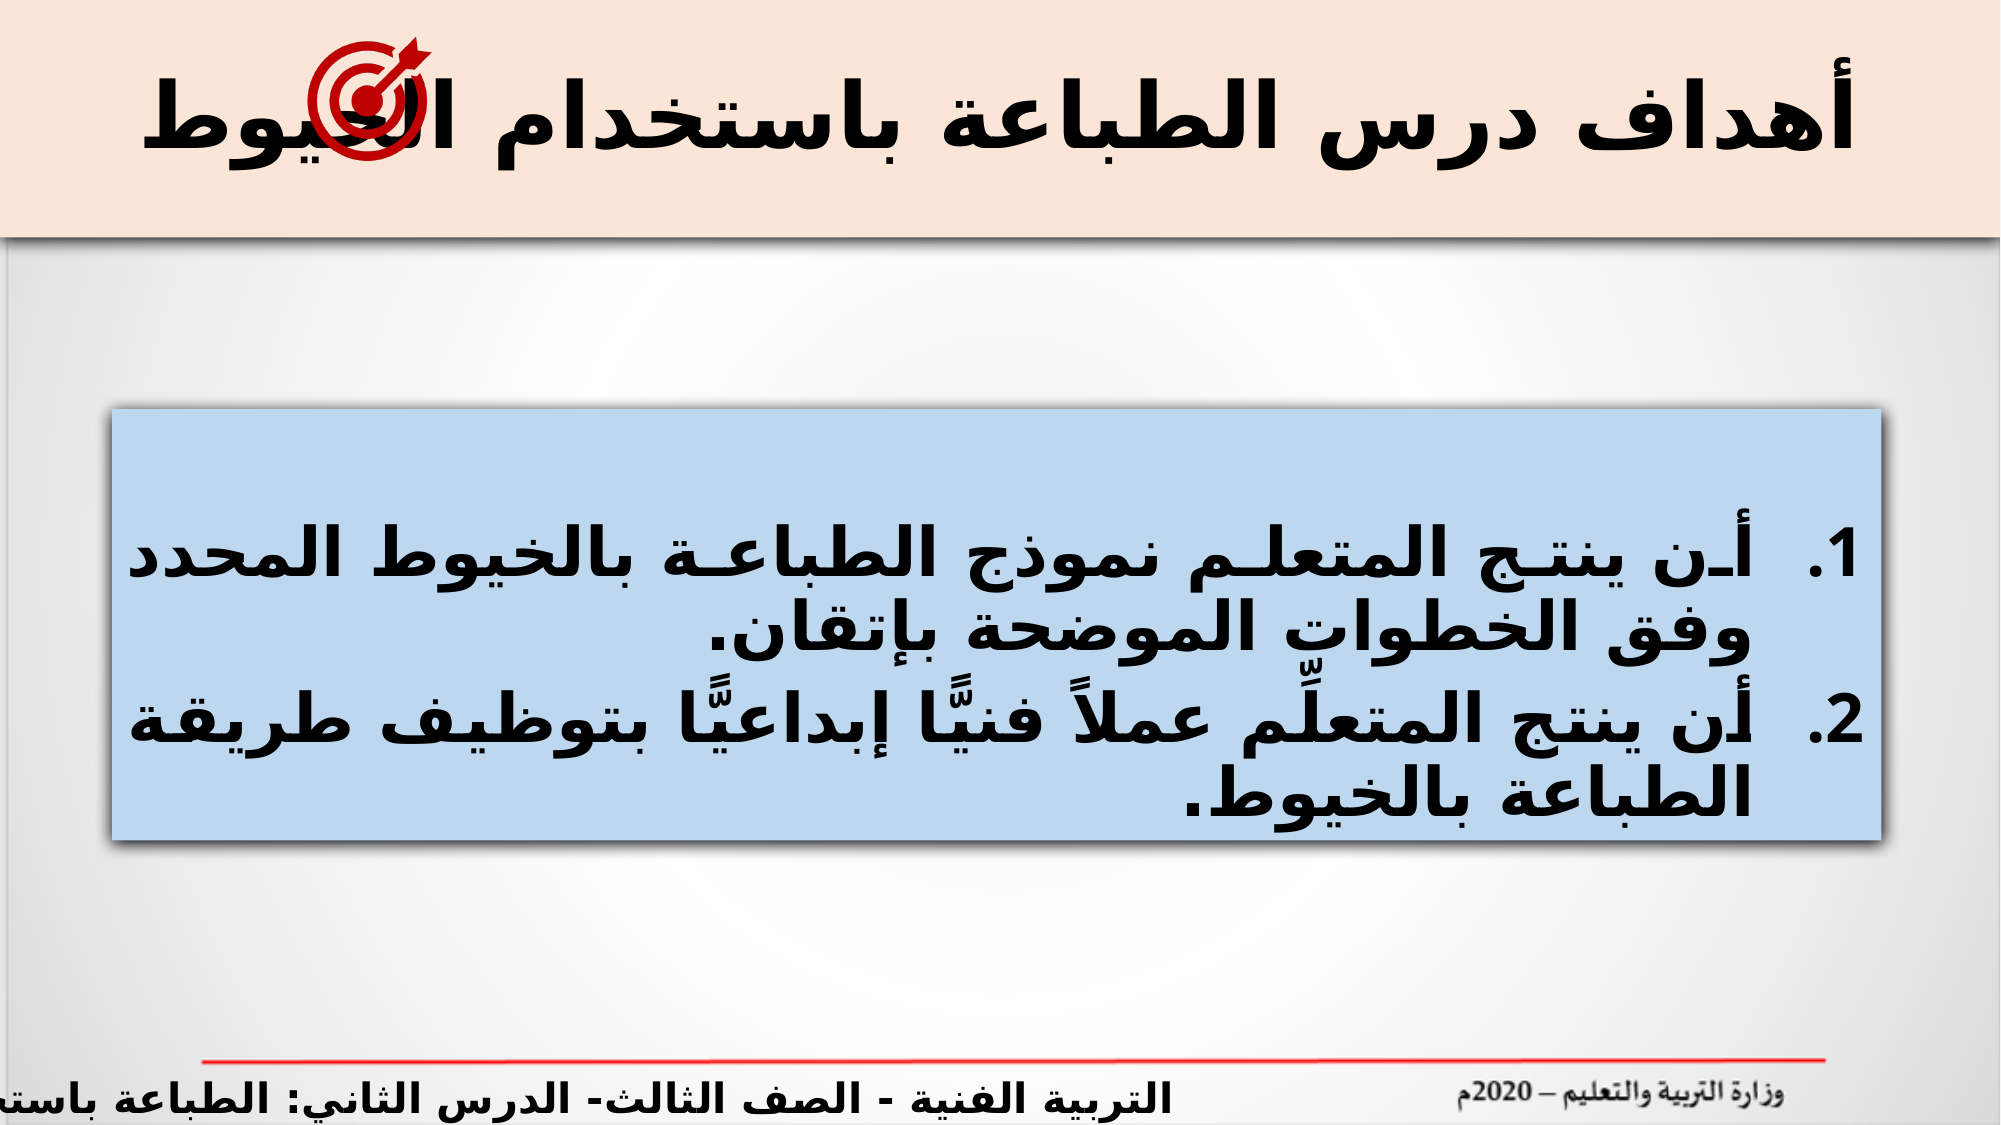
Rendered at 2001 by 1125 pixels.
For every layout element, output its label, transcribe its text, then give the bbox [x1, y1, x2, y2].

text_box التربية الفنية - الصف الثالث- الدرس الثاني: الطباعة باستخدام الخيوط [0, 1064, 1189, 1125]
picture [294, 23, 445, 174]
title أهداف درس الطباعة باستخدام الخيوط [0, 0, 2000, 238]
list أن ينتج المتعلم نموذج الطباعة بالخيوط المحدد وفق الخطوات الموضحة بإتقان. أن ينتج المتعلِّم عملاً فنيًّا إبداعيًّا بتوظيف طريقة الطباعة بالخيوط. [111, 409, 1882, 841]
picture [0, 0, 2001, 1125]
